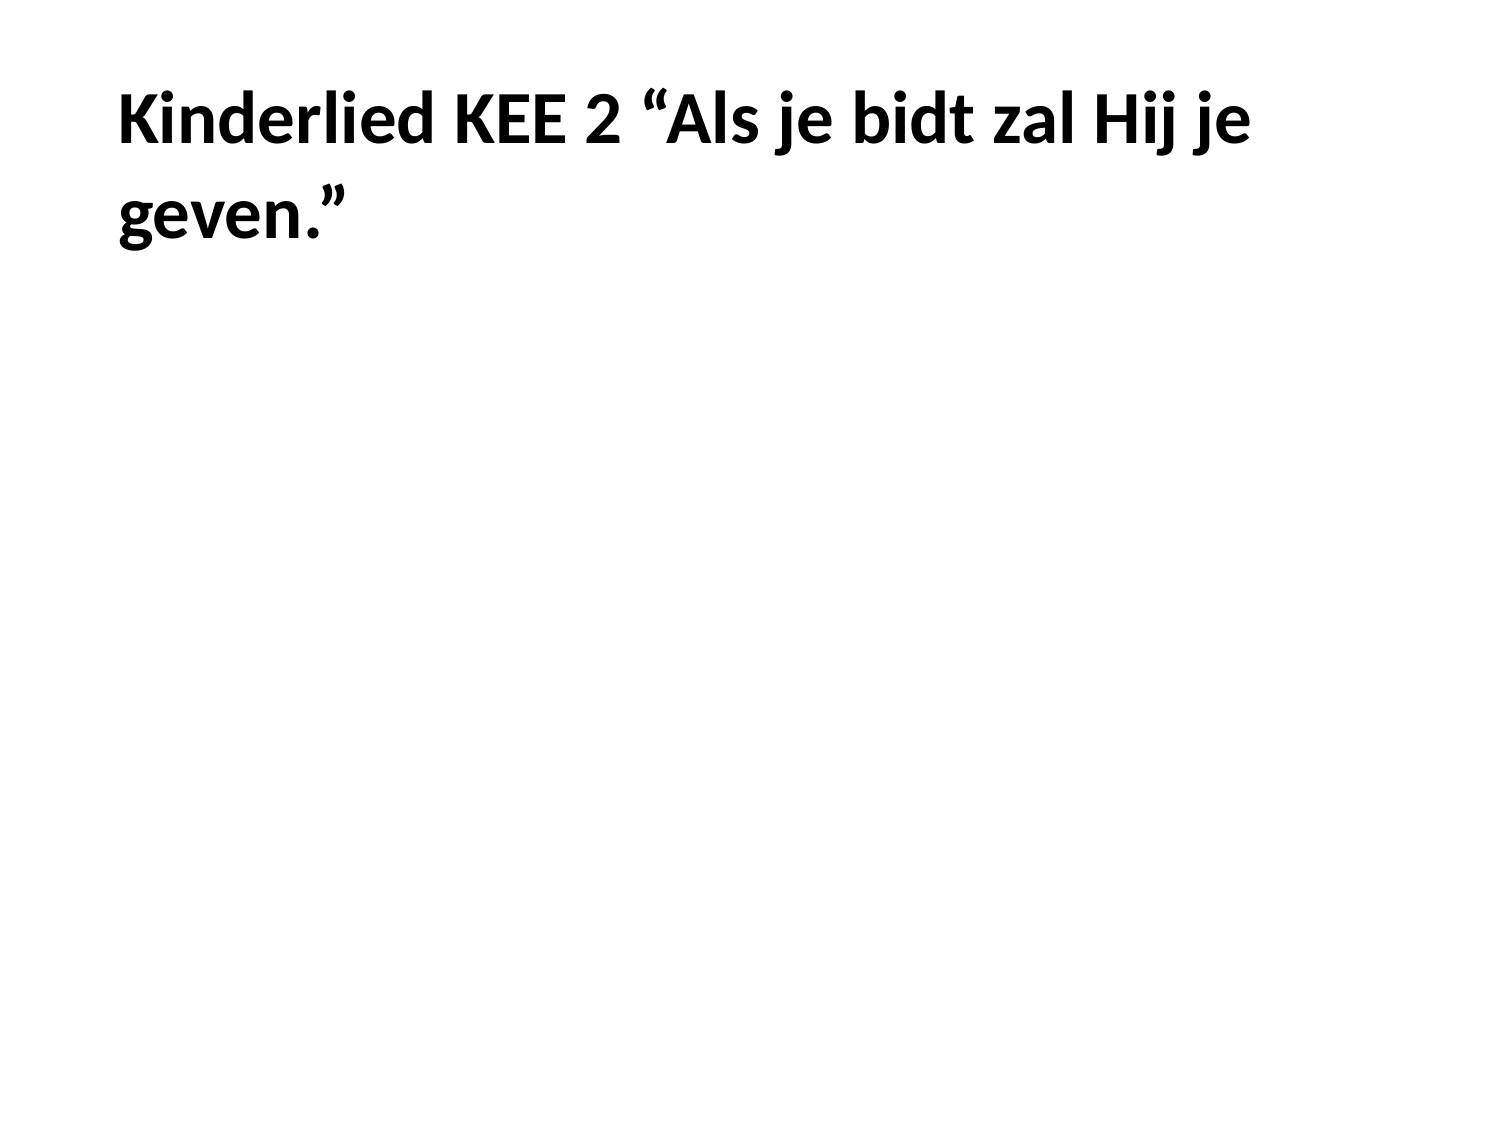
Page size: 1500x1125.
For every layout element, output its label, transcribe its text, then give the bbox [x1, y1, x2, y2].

title Kinderlied KEE 2 “Als je bidt zal Hij je geven.” [103, 59, 1397, 278]
